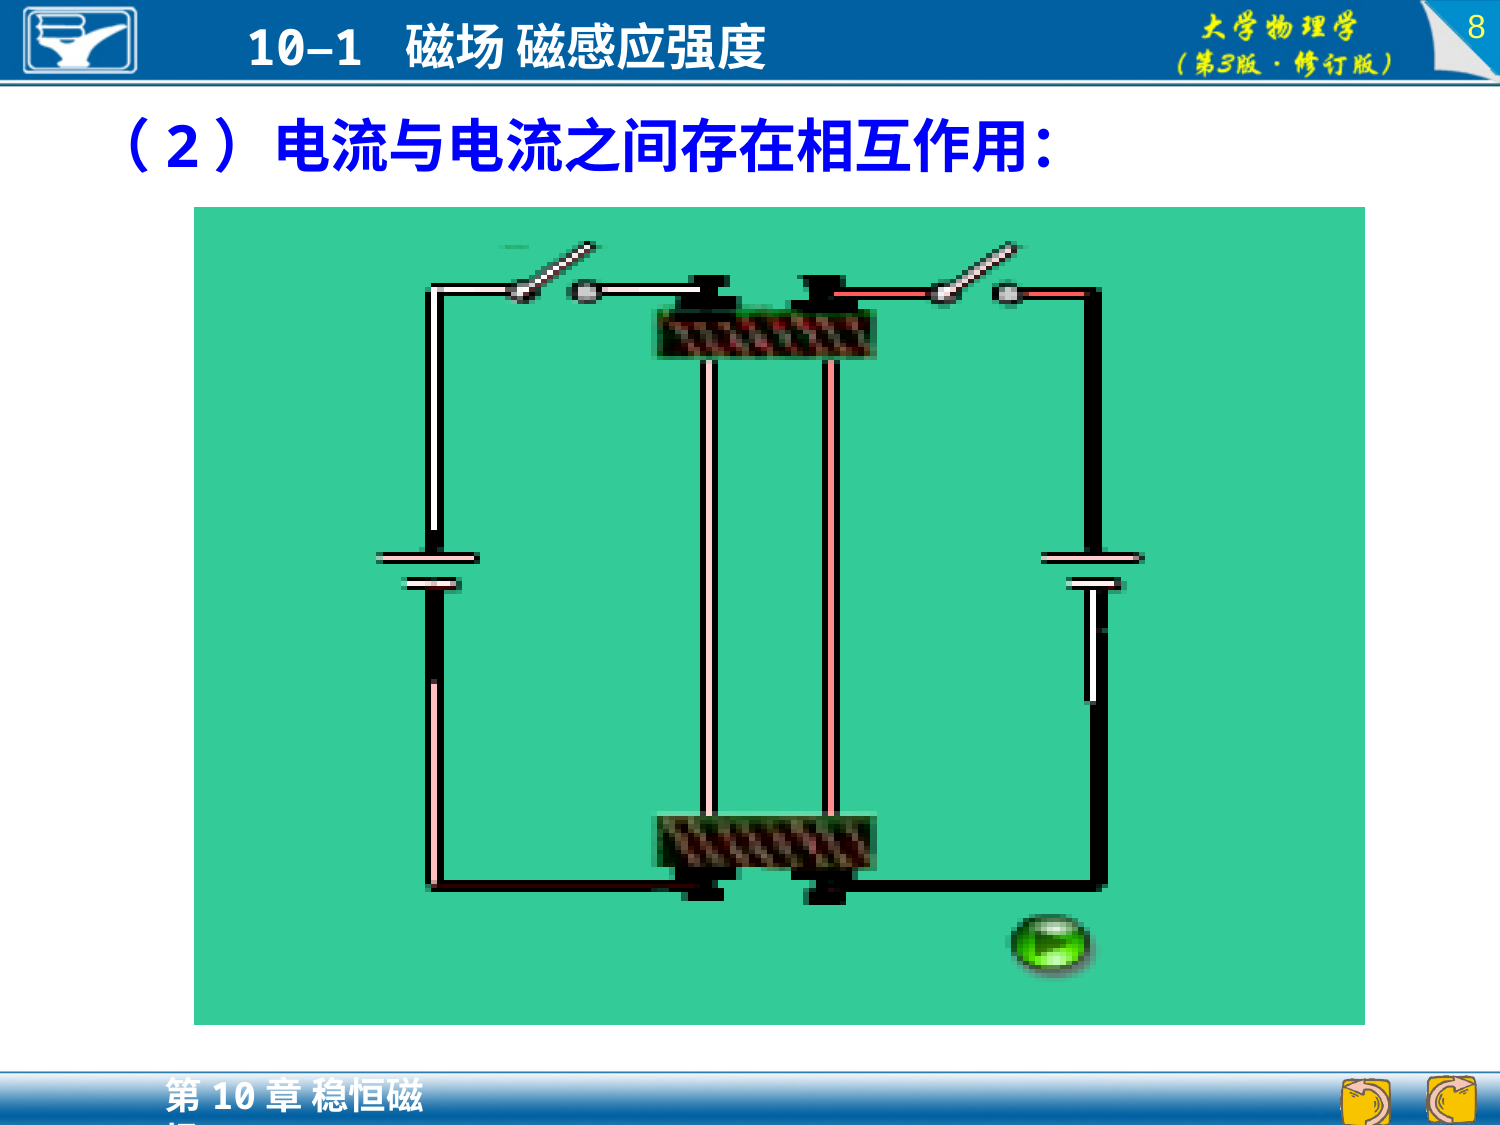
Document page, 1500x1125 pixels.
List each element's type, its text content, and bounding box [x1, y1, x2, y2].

picture [0, 0, 1500, 1125]
text_box （2）电流与电流之间存在相互作用： [77, 101, 1140, 187]
footer 8 [1411, 0, 1500, 69]
